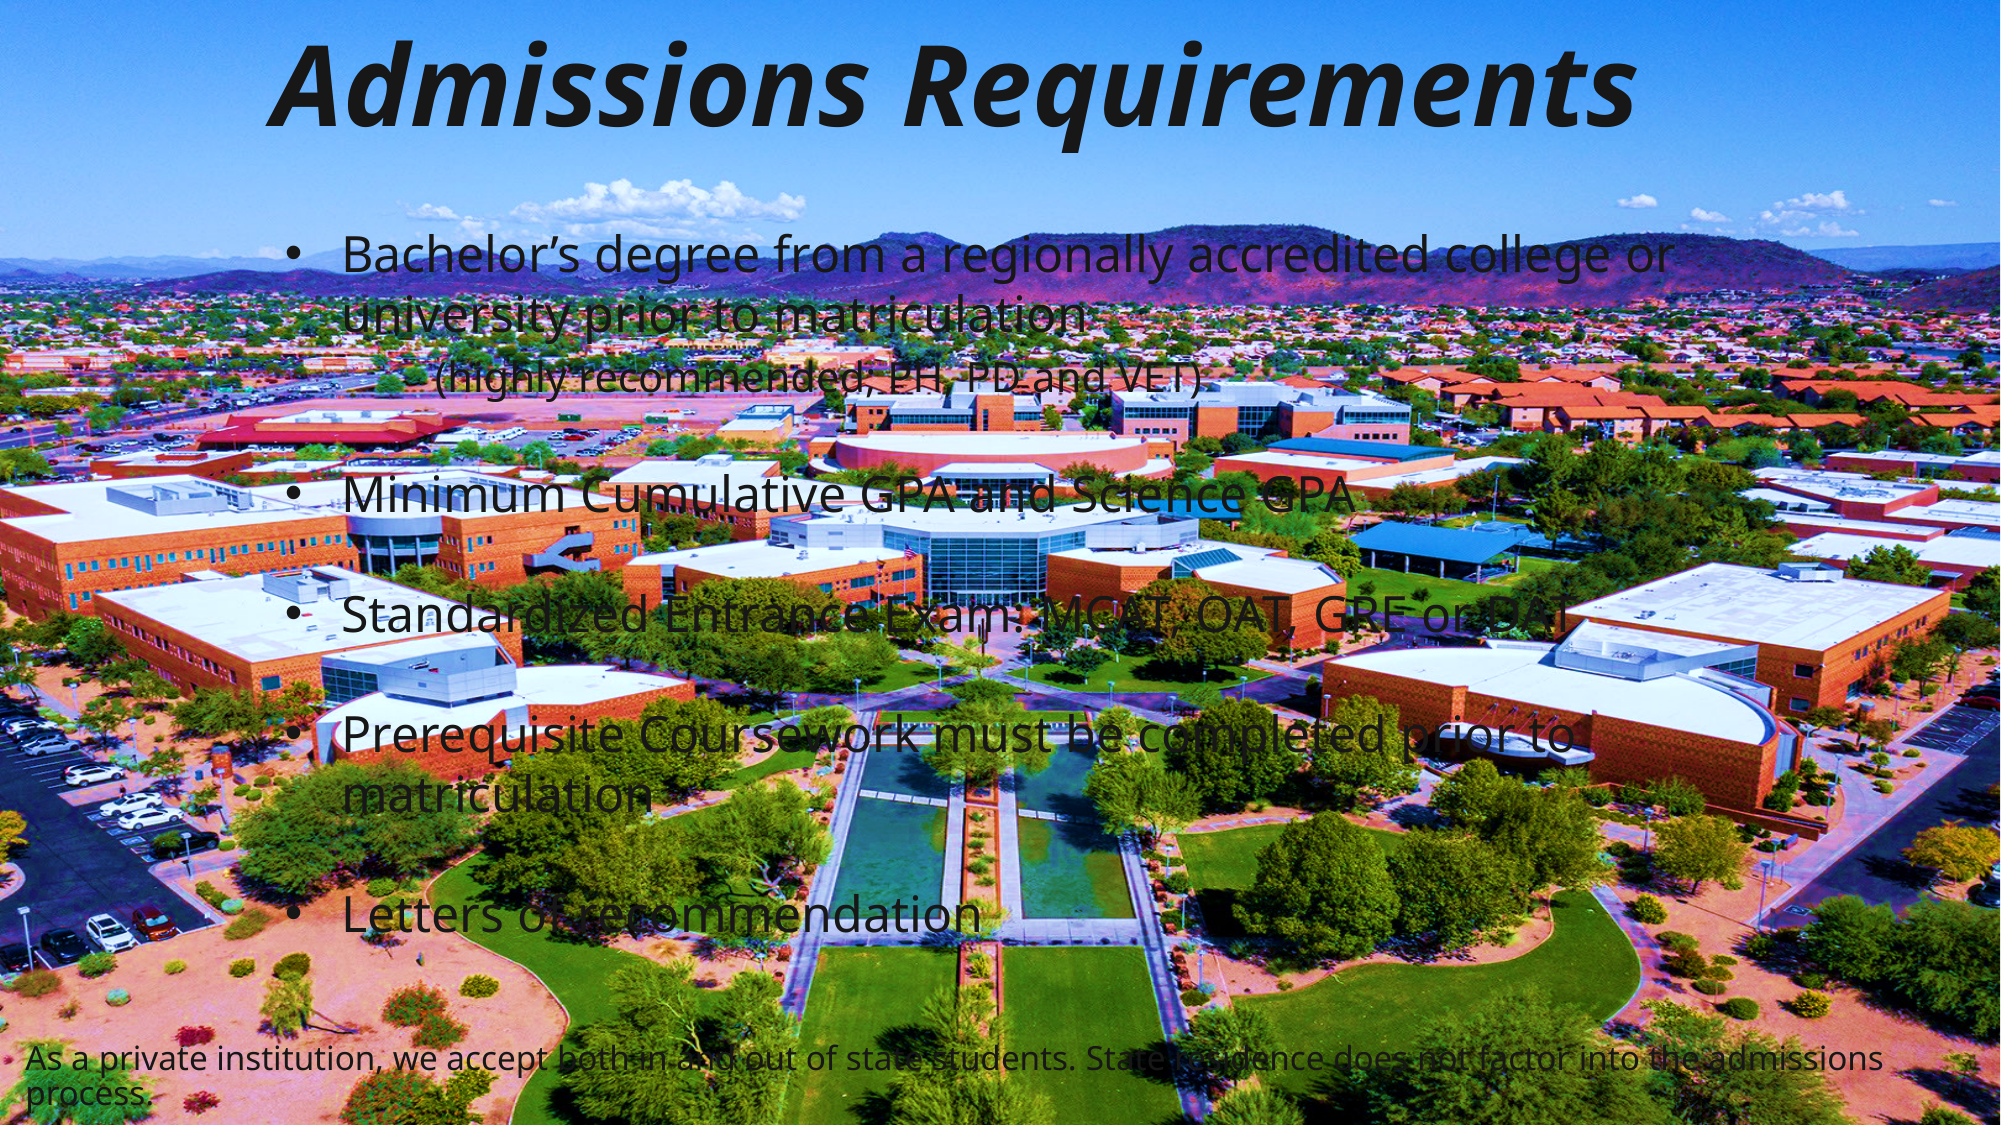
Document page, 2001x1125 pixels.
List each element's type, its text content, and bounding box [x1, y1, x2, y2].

text_box Admissions Requirements [250, 21, 1663, 139]
text_box [787, 199, 1750, 275]
text_box As a private institution, we accept both in and out of state students. State residence does not factor into the admissions process. [10, 1033, 2000, 1121]
text_box Bachelor’s degree from a regionally accredited college or university prior to matriculation (highly recommended; PH, PD and VET) Minimum Cumulative GPA and Science GPA Standardized Entrance Exam: MCAT, OAT, GRE or DAT Prerequisite Coursework must be completed prior to matriculation Letters of recommendation [269, 215, 1695, 950]
picture [0, 0, 2001, 1125]
